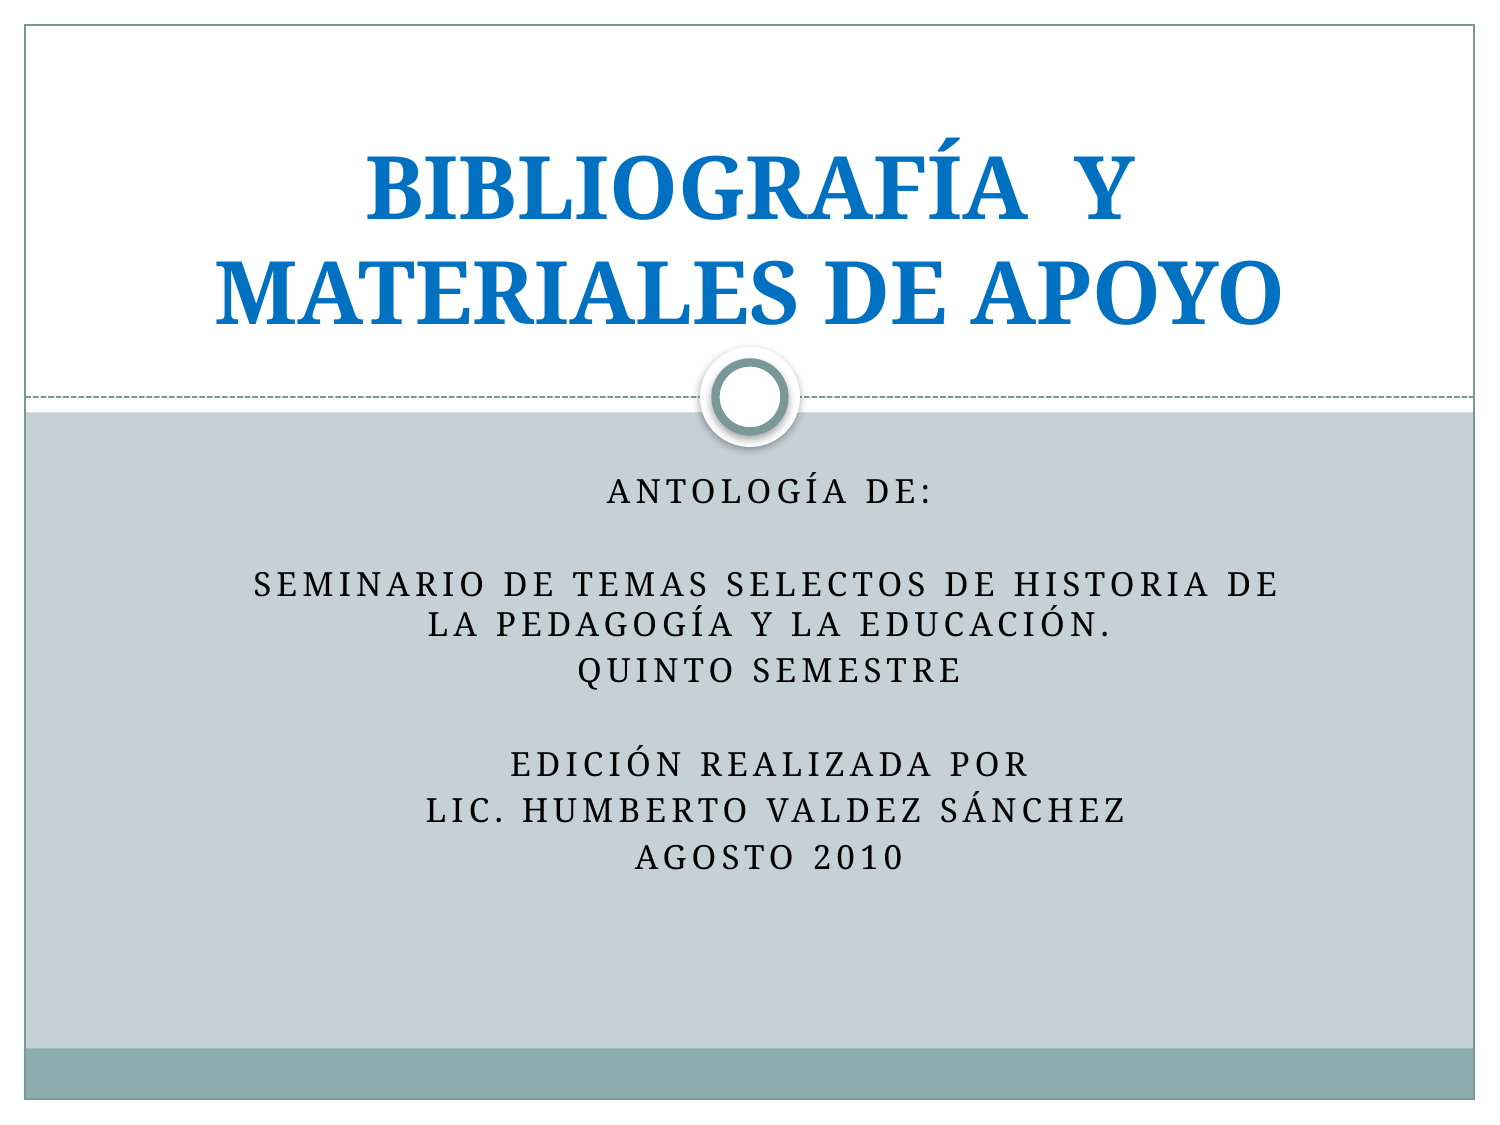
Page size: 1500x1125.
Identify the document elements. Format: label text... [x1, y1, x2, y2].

title BIBLIOGRAFÍA Y MATERIALES DE APOYO [112, 62, 1388, 350]
subtitle ANTOLOGÍA DE: SEMINARIO DE TEMAS SELECTOS DE HISTORIA DE LA PEDAGOGÍA Y LA EDUCACIÓN. QUINTO SEMESTRE EDICIÓN REALIZADA POR LIC. HUMBERTO VALDEZ SÁNCHEZ AGOSTO 2010 [225, 462, 1313, 997]
